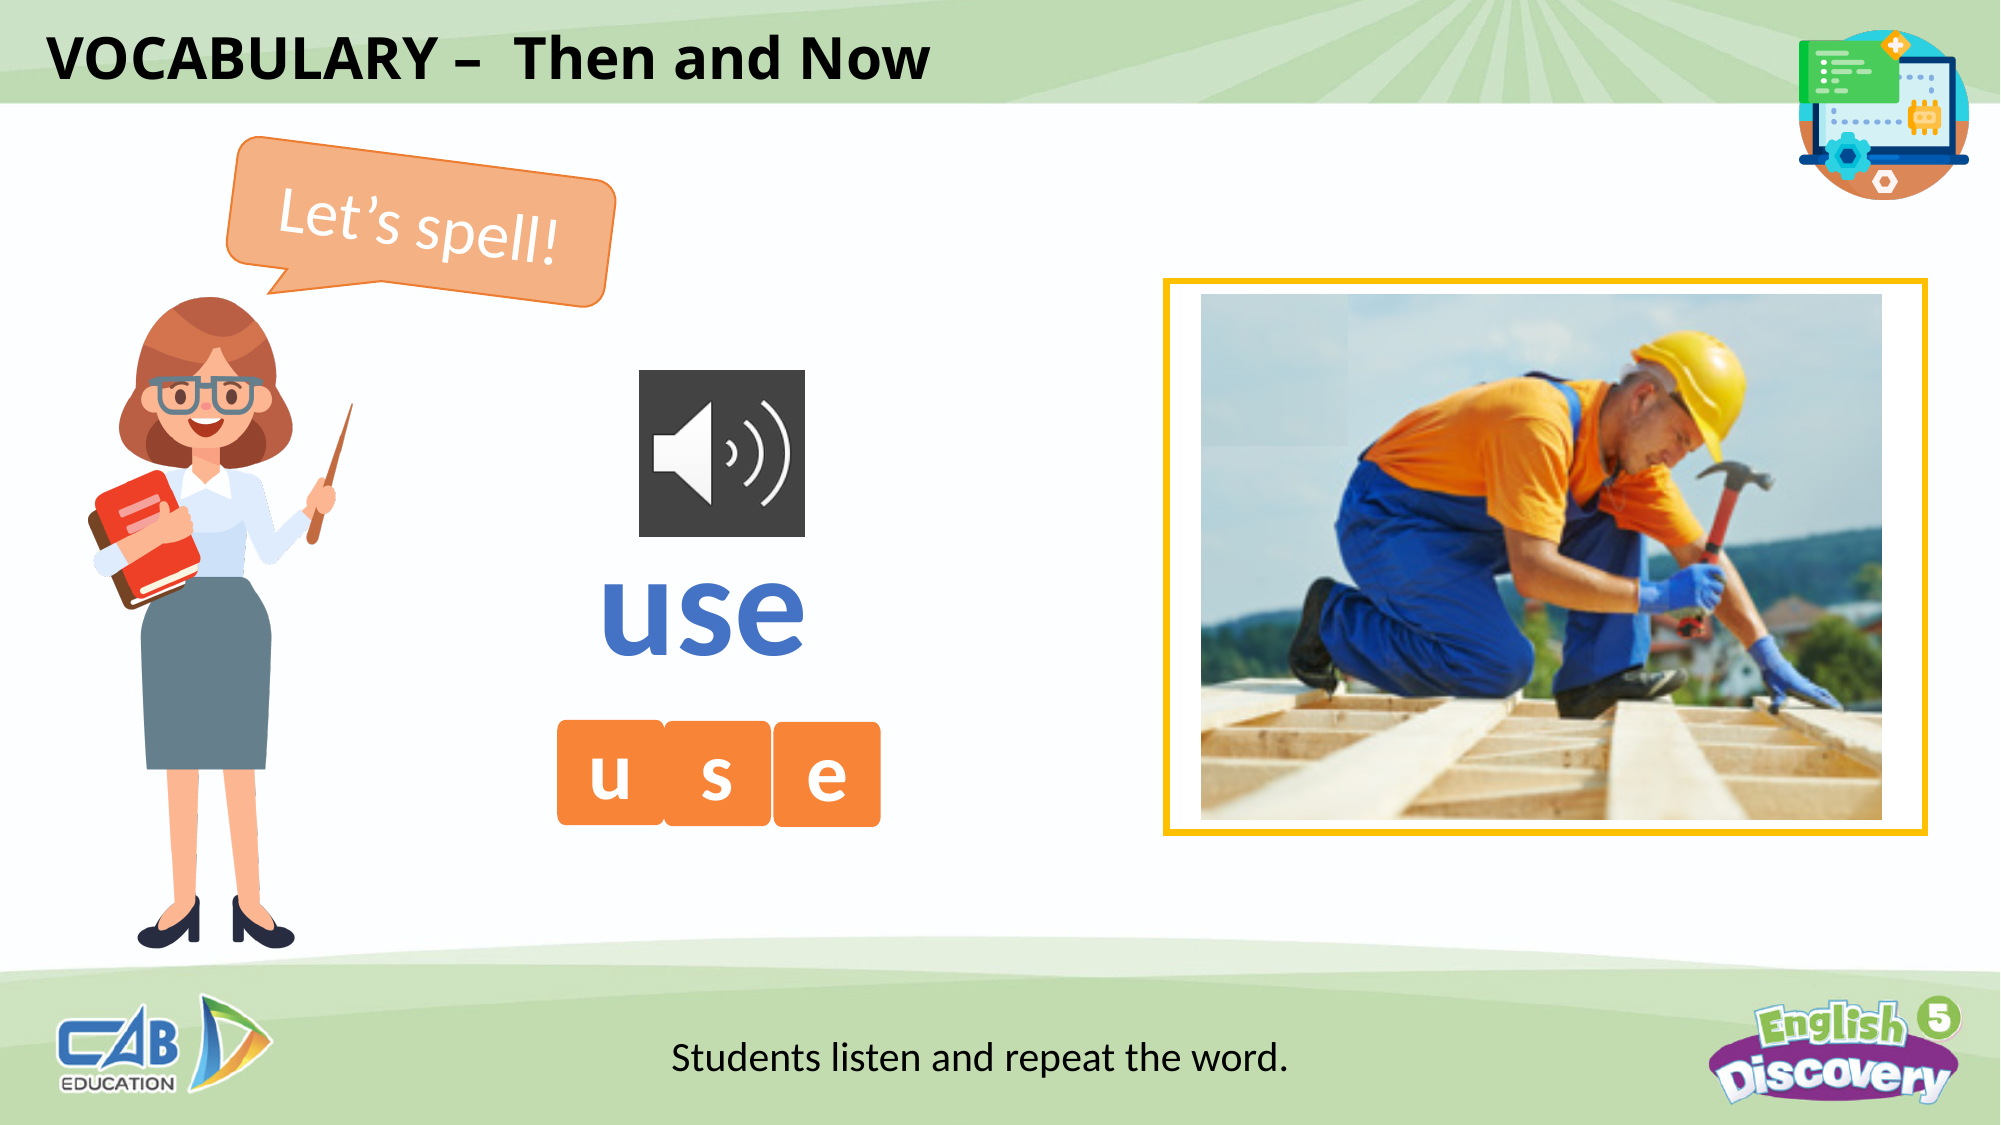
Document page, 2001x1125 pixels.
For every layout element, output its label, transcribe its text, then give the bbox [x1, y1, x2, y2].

text_box use [583, 502, 872, 693]
text_box s [663, 720, 772, 827]
text_box c [1165, 280, 1926, 834]
text_box Students listen and repeat the word. [656, 1022, 1373, 1088]
picture [0, 0, 2001, 1125]
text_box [1201, 294, 1882, 820]
text_box VOCABULARY – Then and Now [31, 30, 1757, 91]
text_box Let’s spell! [225, 136, 617, 308]
text_box u [557, 719, 664, 826]
text_box e [773, 721, 881, 827]
